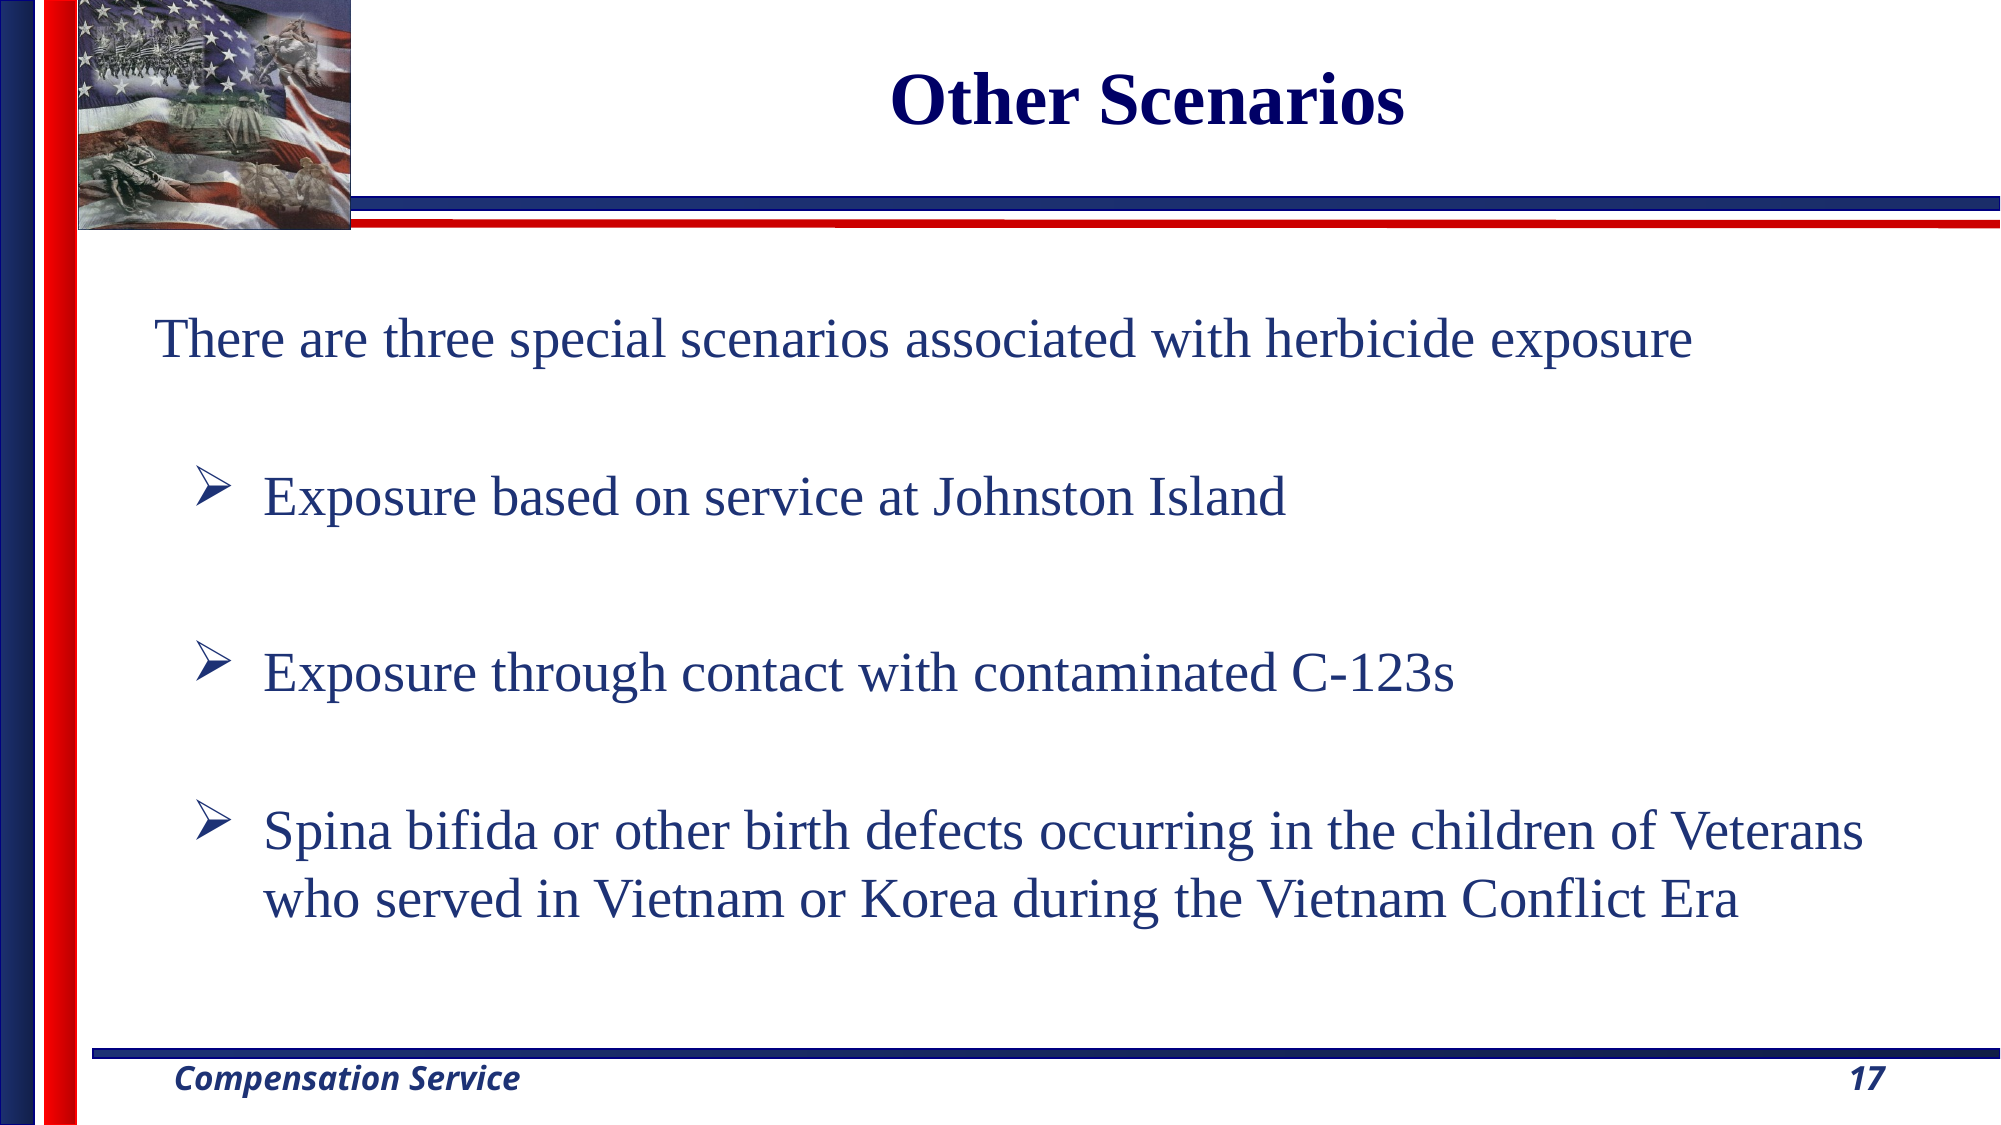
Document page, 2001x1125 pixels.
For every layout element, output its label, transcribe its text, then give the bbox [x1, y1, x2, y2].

slide_number 17 [1733, 1042, 2000, 1118]
title Other Scenarios [350, 0, 1946, 190]
list There are three special scenarios associated with herbicide exposure Exposure based on service at Johnston Island Exposure through contact with contaminated C-123s Spina bifida or other birth defects occurring in the children of Veterans who served in Vietnam or Korea during the Vietnam Conflict Era [138, 293, 1935, 993]
picture [78, 0, 351, 230]
